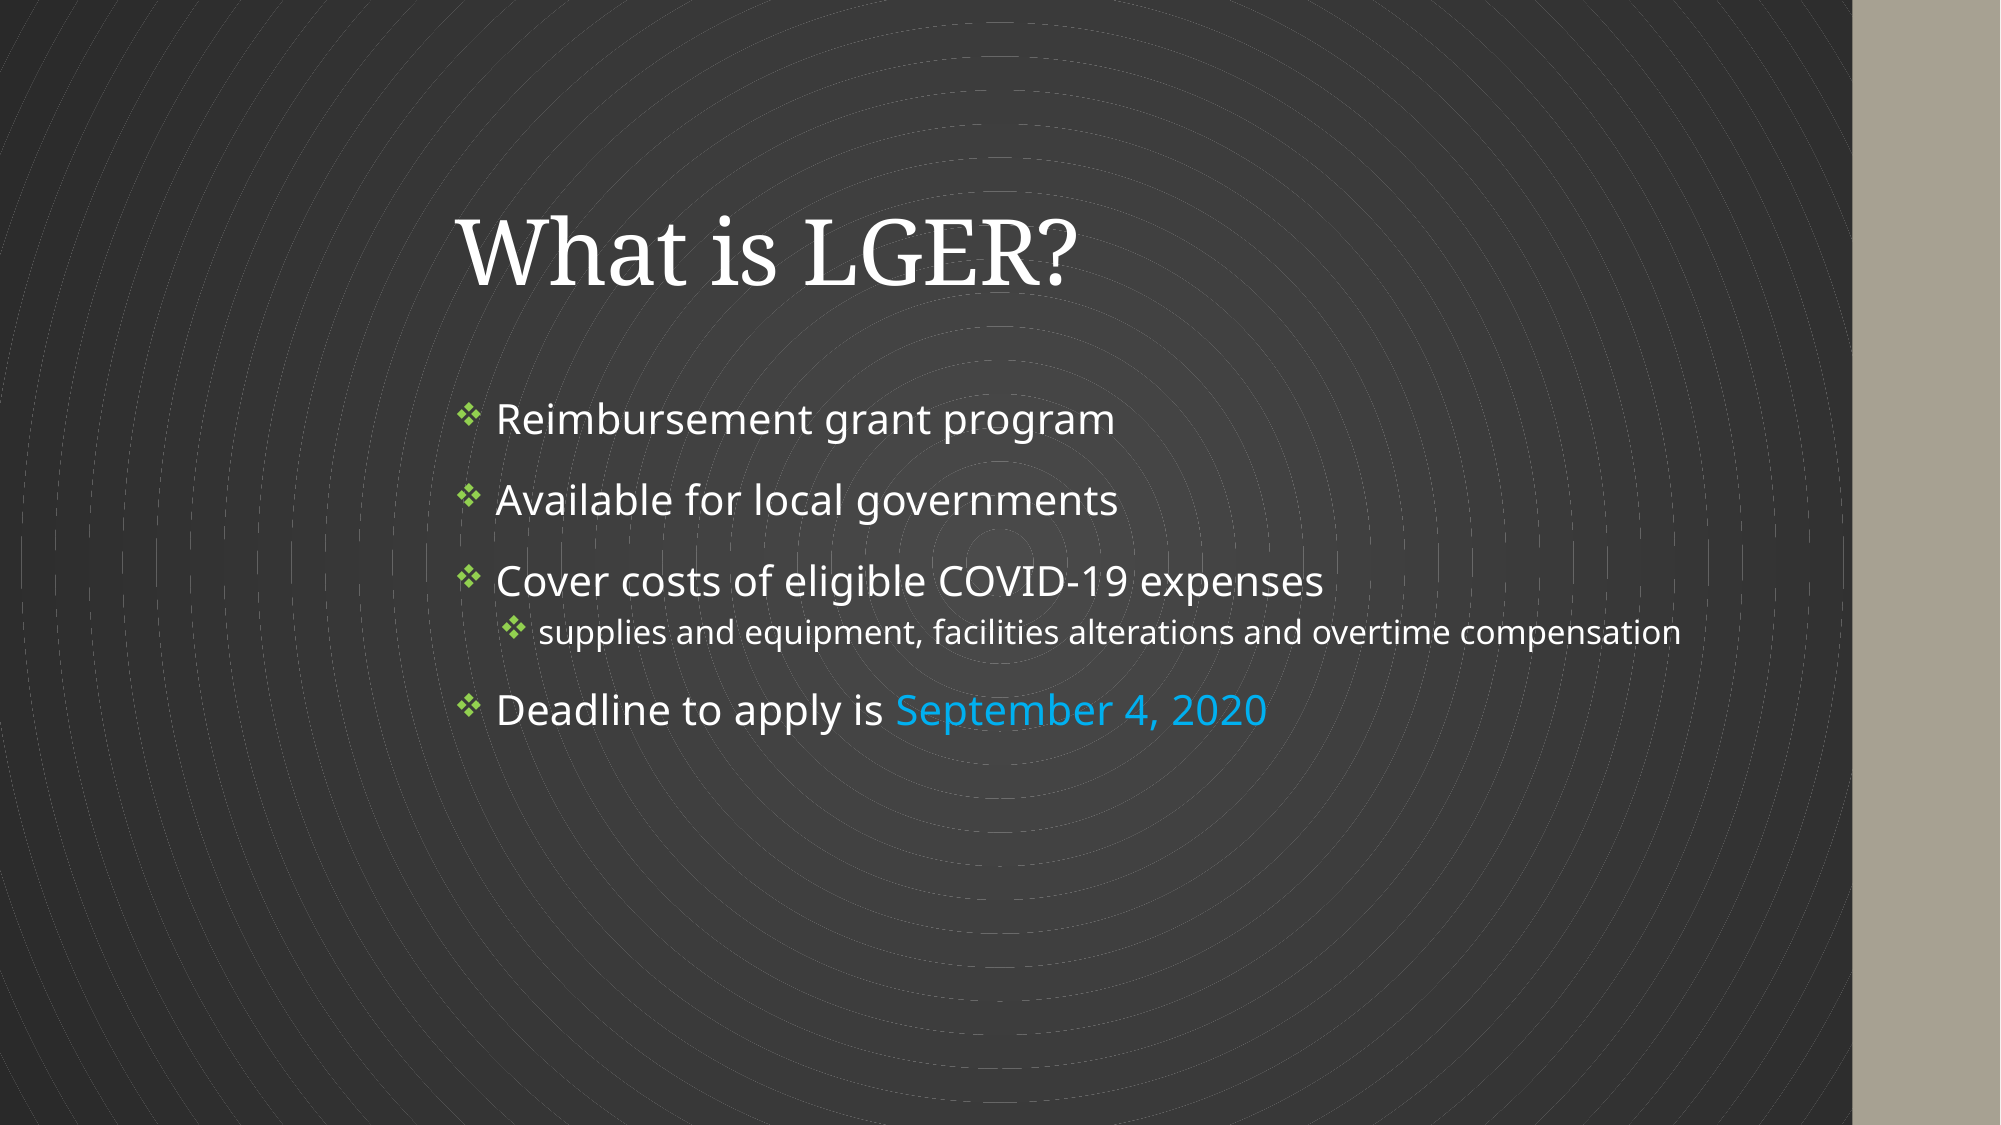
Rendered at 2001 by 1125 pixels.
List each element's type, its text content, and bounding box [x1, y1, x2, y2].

title What is LGER? [439, 102, 2000, 313]
list Reimbursement grant program Available for local governments Cover costs of eligible COVID-19 expenses supplies and equipment, facilities alterations and overtime compensation Deadline to apply is September 4, 2020 [439, 388, 1902, 950]
